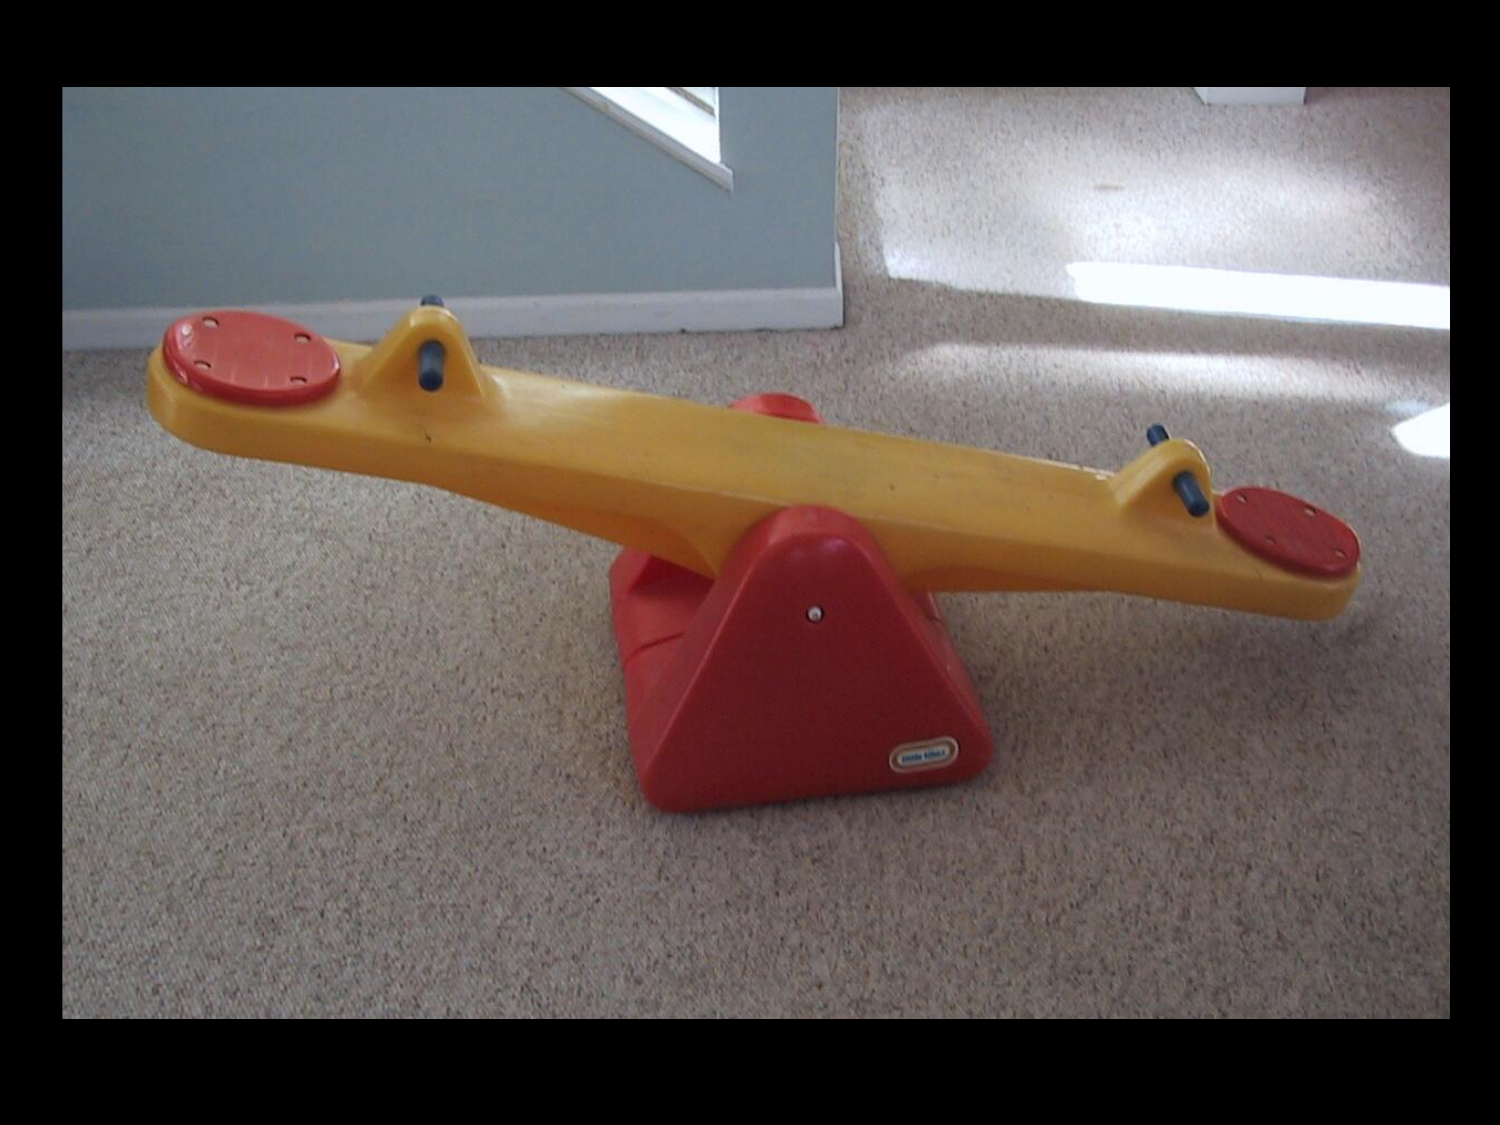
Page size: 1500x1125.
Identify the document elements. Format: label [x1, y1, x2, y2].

picture [62, 87, 1451, 1019]
